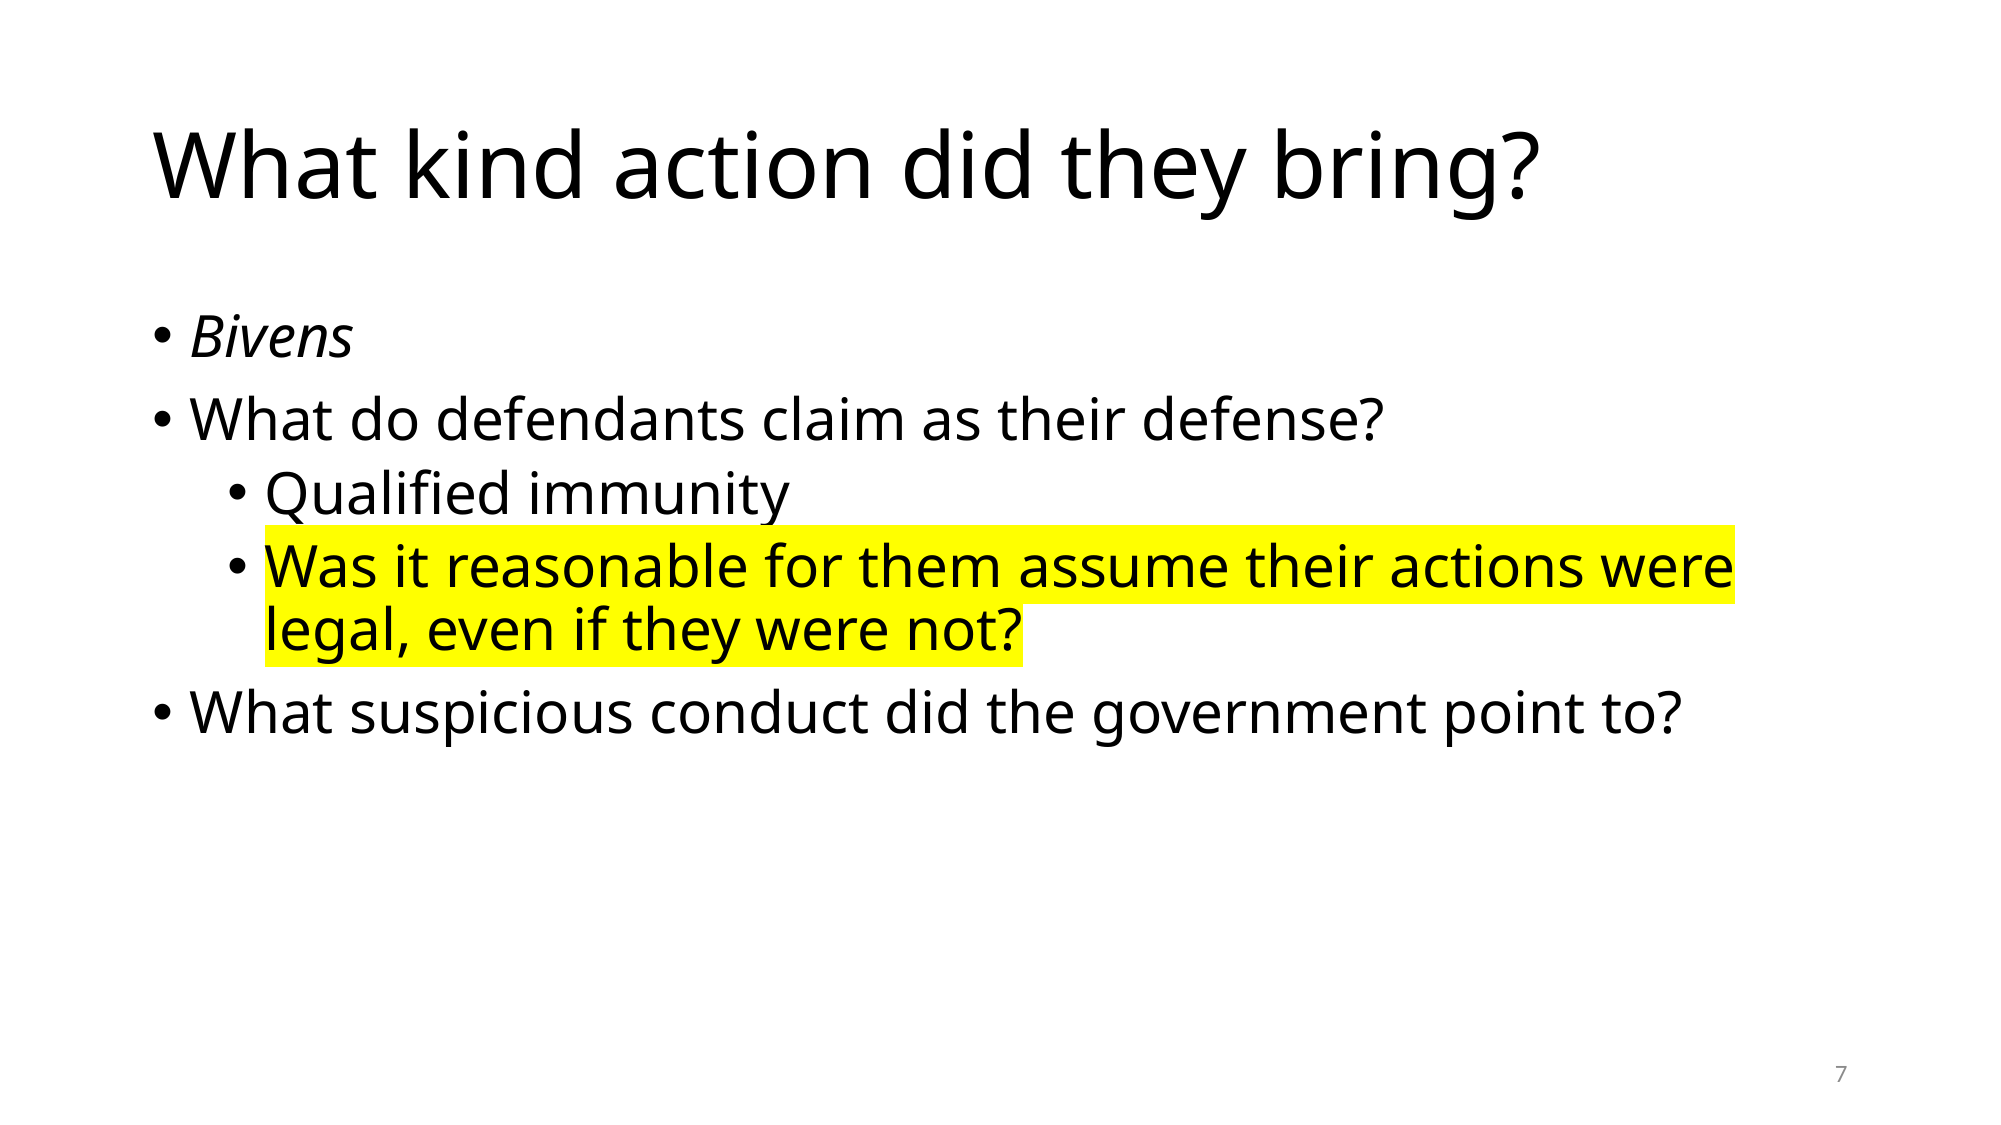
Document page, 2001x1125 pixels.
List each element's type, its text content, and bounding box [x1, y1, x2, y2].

list Bivens What do defendants claim as their defense? Qualified immunity Was it reasonable for them assume their actions were legal, even if they were not? What suspicious conduct did the government point to? [137, 299, 1863, 1014]
slide_number 7 [1412, 1042, 1863, 1103]
title What kind action did they bring? [137, 59, 1863, 278]
